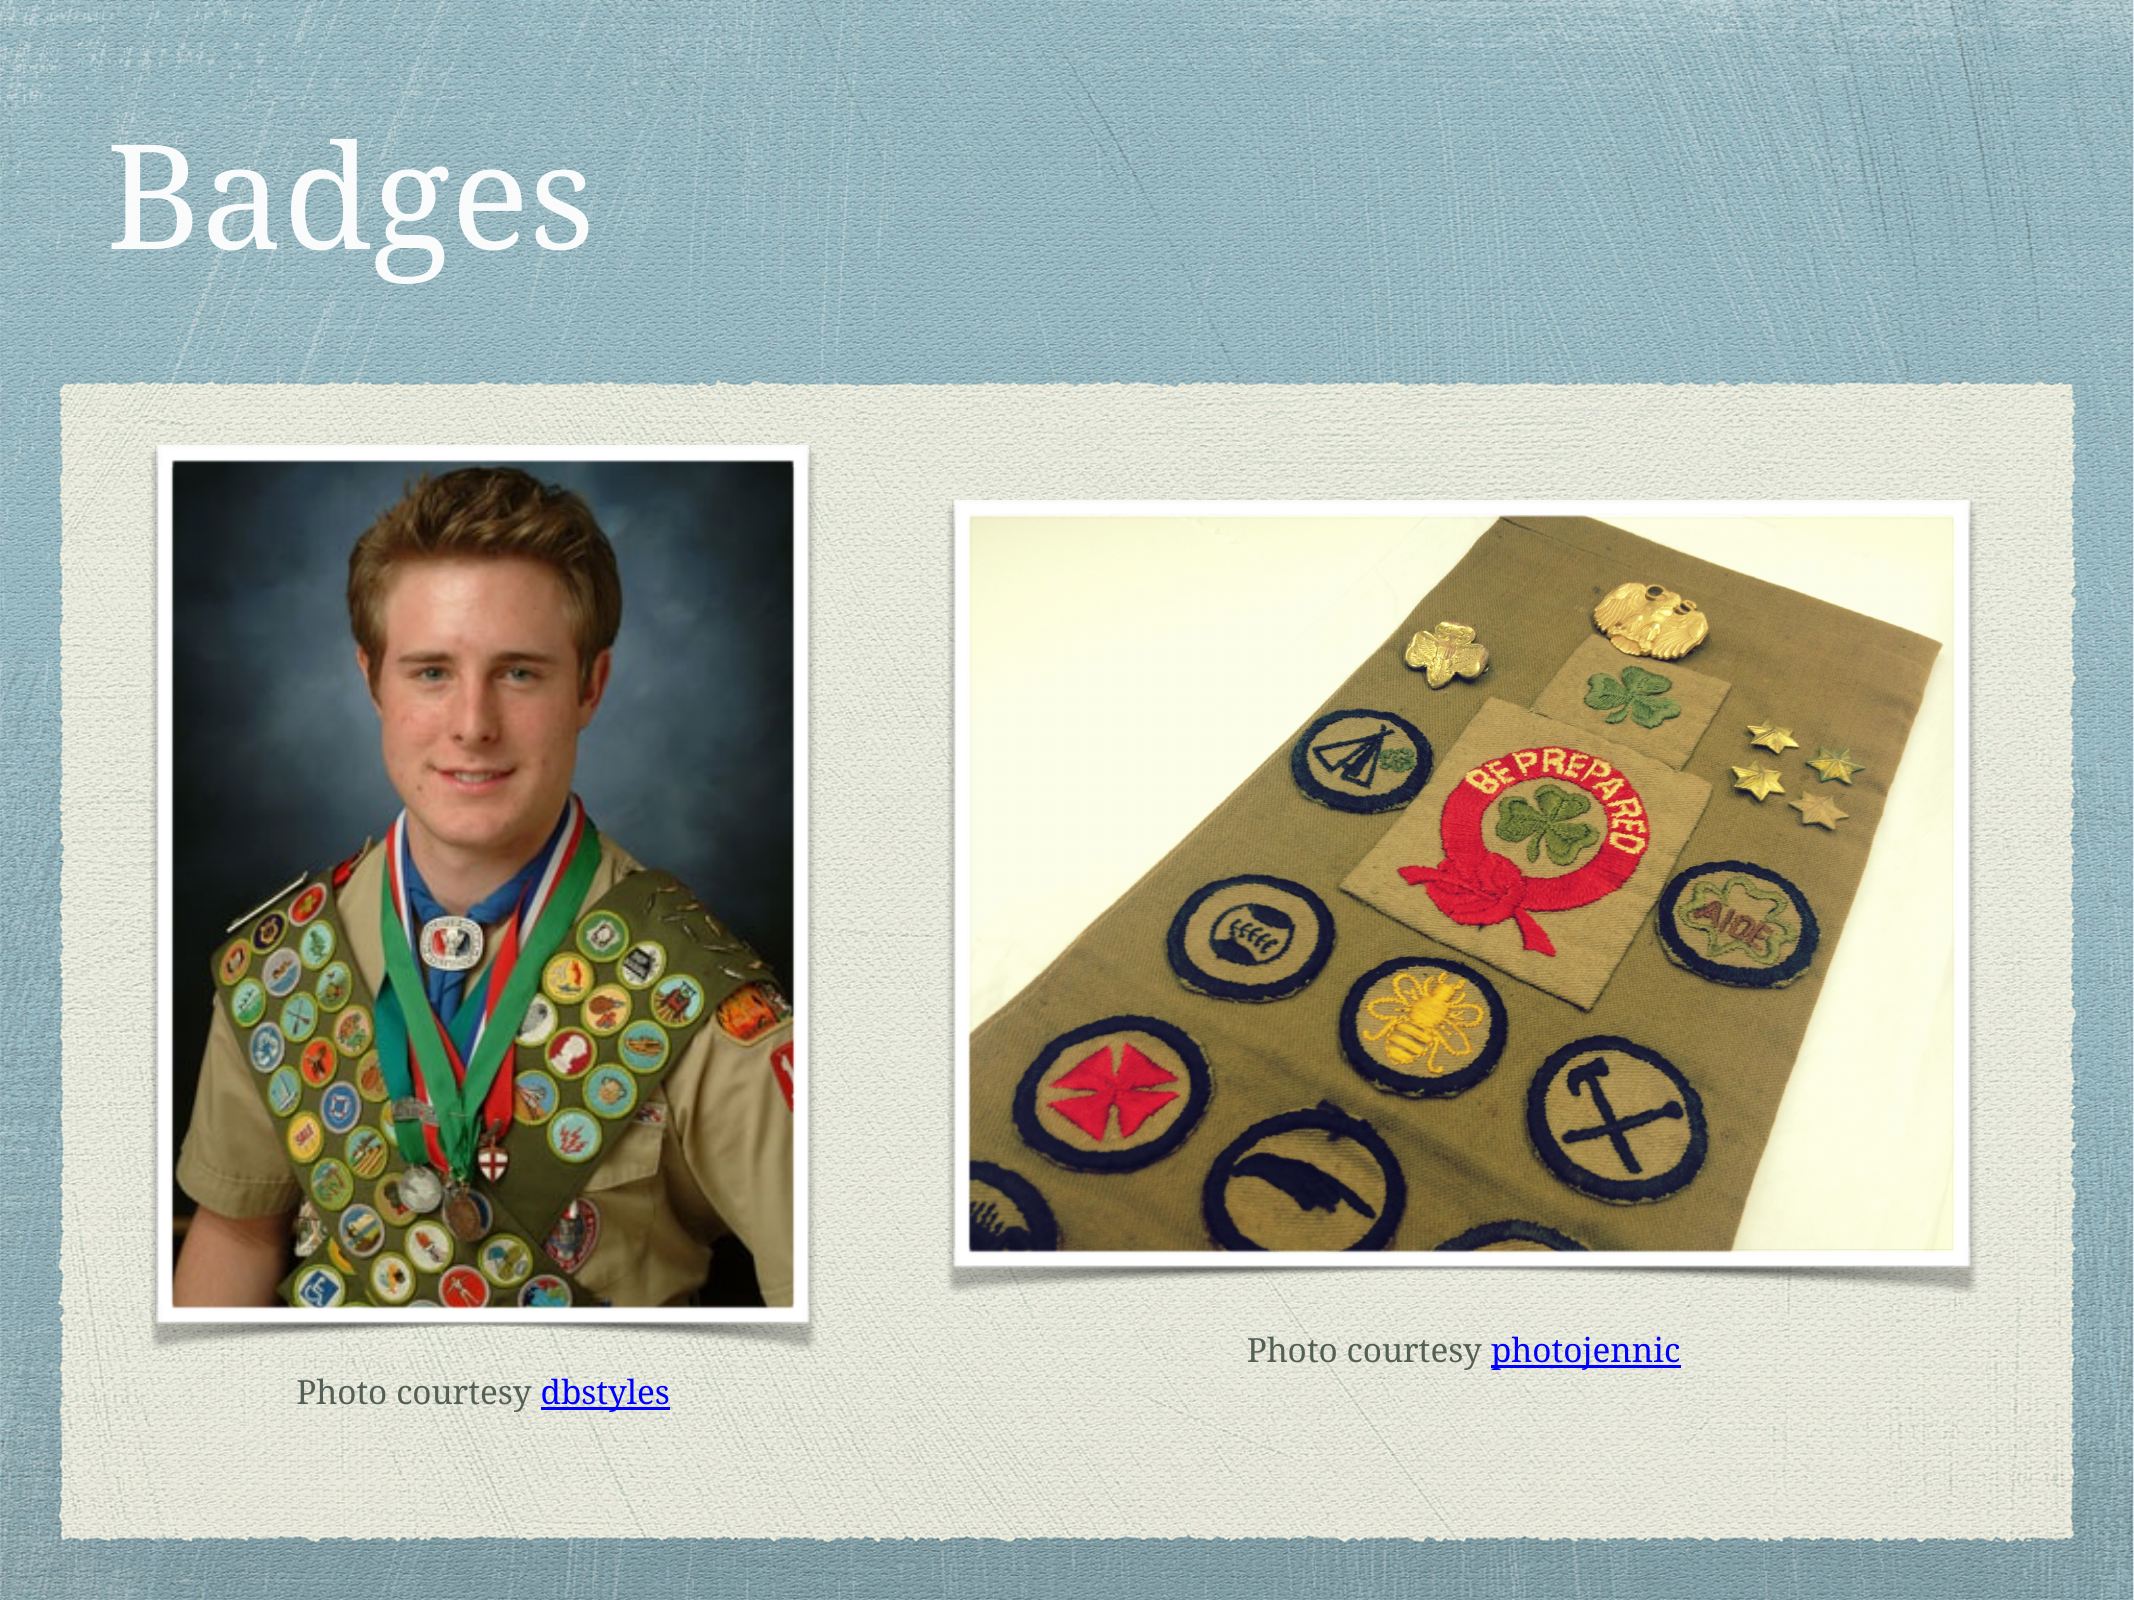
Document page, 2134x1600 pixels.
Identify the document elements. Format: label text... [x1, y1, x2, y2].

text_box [149, 445, 817, 1353]
picture [0, 0, 2134, 1600]
text_box Photo courtesy photojennic [1238, 1321, 1689, 1383]
title Badges [105, 24, 2028, 359]
text_box Photo courtesy dbstyles [288, 1362, 679, 1425]
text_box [947, 500, 1980, 1298]
